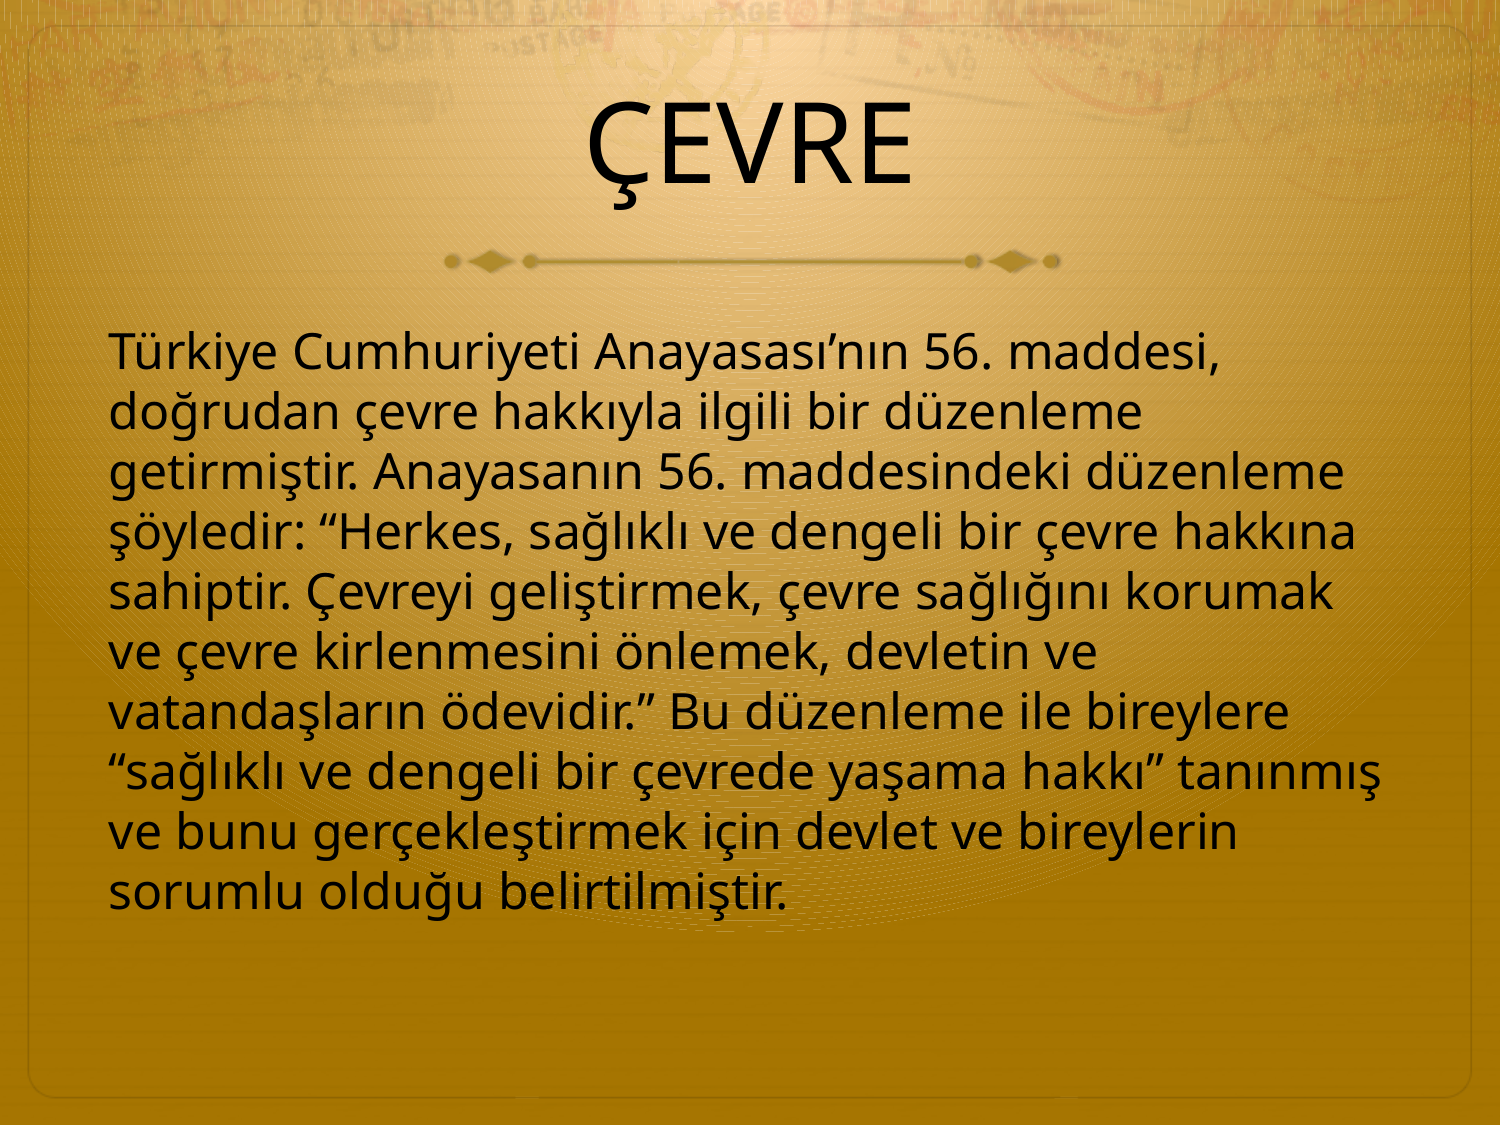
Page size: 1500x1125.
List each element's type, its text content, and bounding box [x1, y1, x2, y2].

title ÇEVRE [93, 45, 1407, 233]
picture [0, 0, 1500, 1125]
list Türkiye Cumhuriyeti Anayasası’nın 56. maddesi, doğrudan çevre hakkıyla ilgili bir düzenleme getirmiştir. Anayasanın 56. maddesindeki düzenleme şöyledir: “Herkes, sağlıklı ve dengeli bir çevre hakkına sahiptir. Çevreyi geliştirmek, çevre sağlığını korumak ve çevre kirlenmesini önlemek, devletin ve vatandaşların ödevidir.” Bu düzenleme ile bireylere “sağlıklı ve dengeli bir çevrede yaşama hakkı” tanınmış ve bunu gerçekleştirmek için devlet ve bireylerin sorumlu olduğu belirtilmiştir. [93, 312, 1407, 988]
